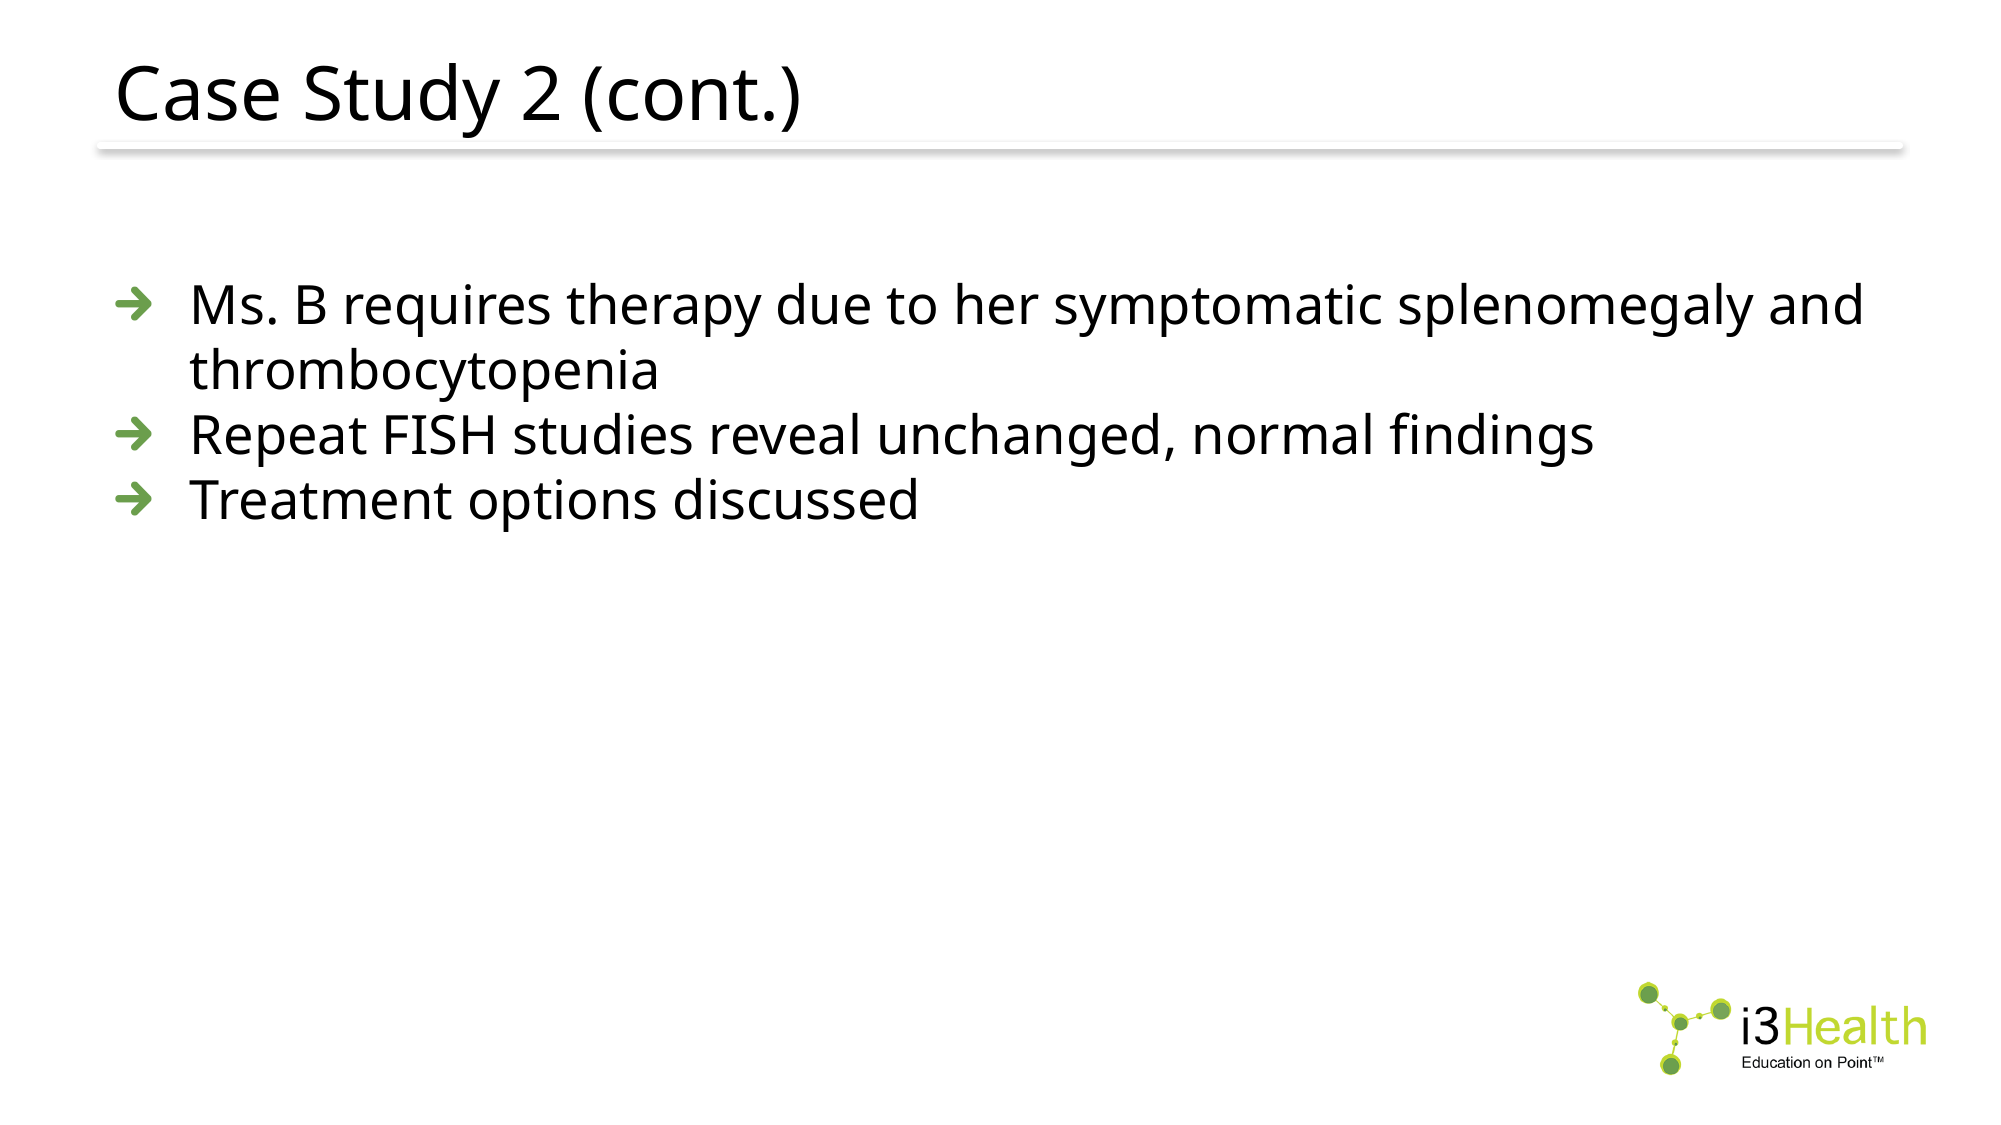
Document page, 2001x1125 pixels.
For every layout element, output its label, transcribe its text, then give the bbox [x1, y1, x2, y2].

picture [114, 414, 153, 453]
picture [114, 479, 153, 518]
picture [1564, 977, 2000, 1087]
title Case Study 2 (cont.) [99, 38, 1900, 145]
picture [114, 284, 153, 323]
list Ms. B requires therapy due to her symptomatic splenomegaly and thrombocytopenia Repeat FISH studies reveal unchanged, normal findings Treatment options discussed [99, 263, 1900, 981]
